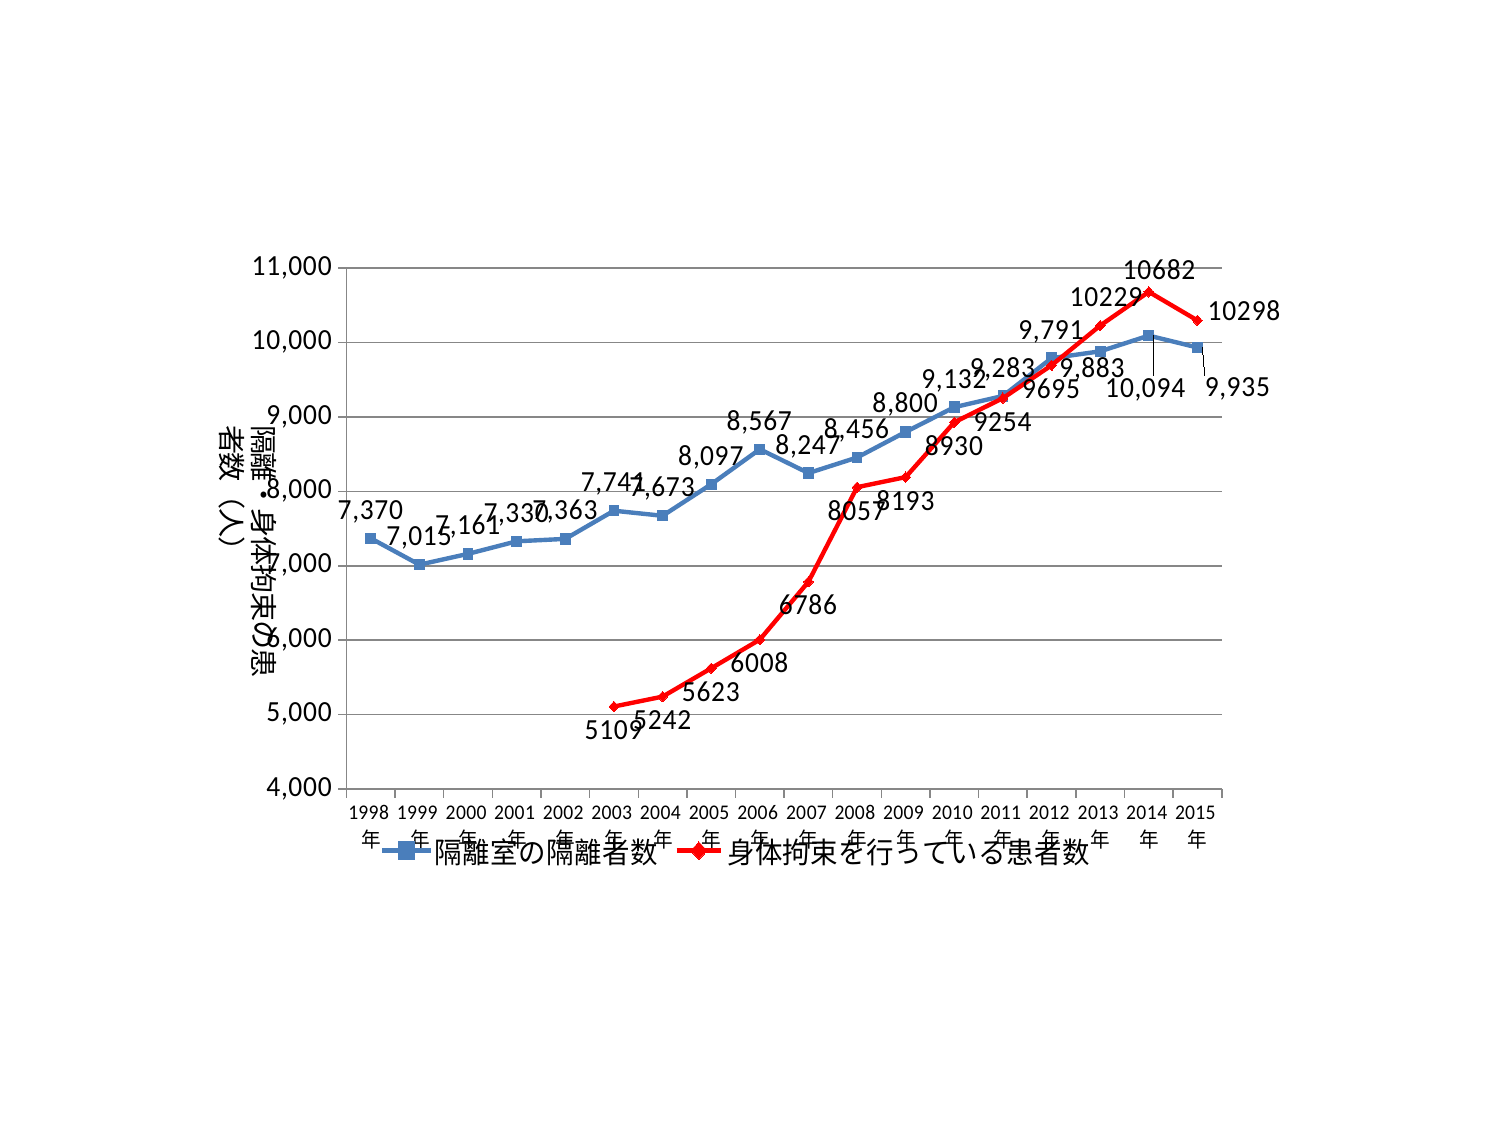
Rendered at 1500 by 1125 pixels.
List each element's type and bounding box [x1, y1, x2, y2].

chart [218, 246, 1282, 879]
